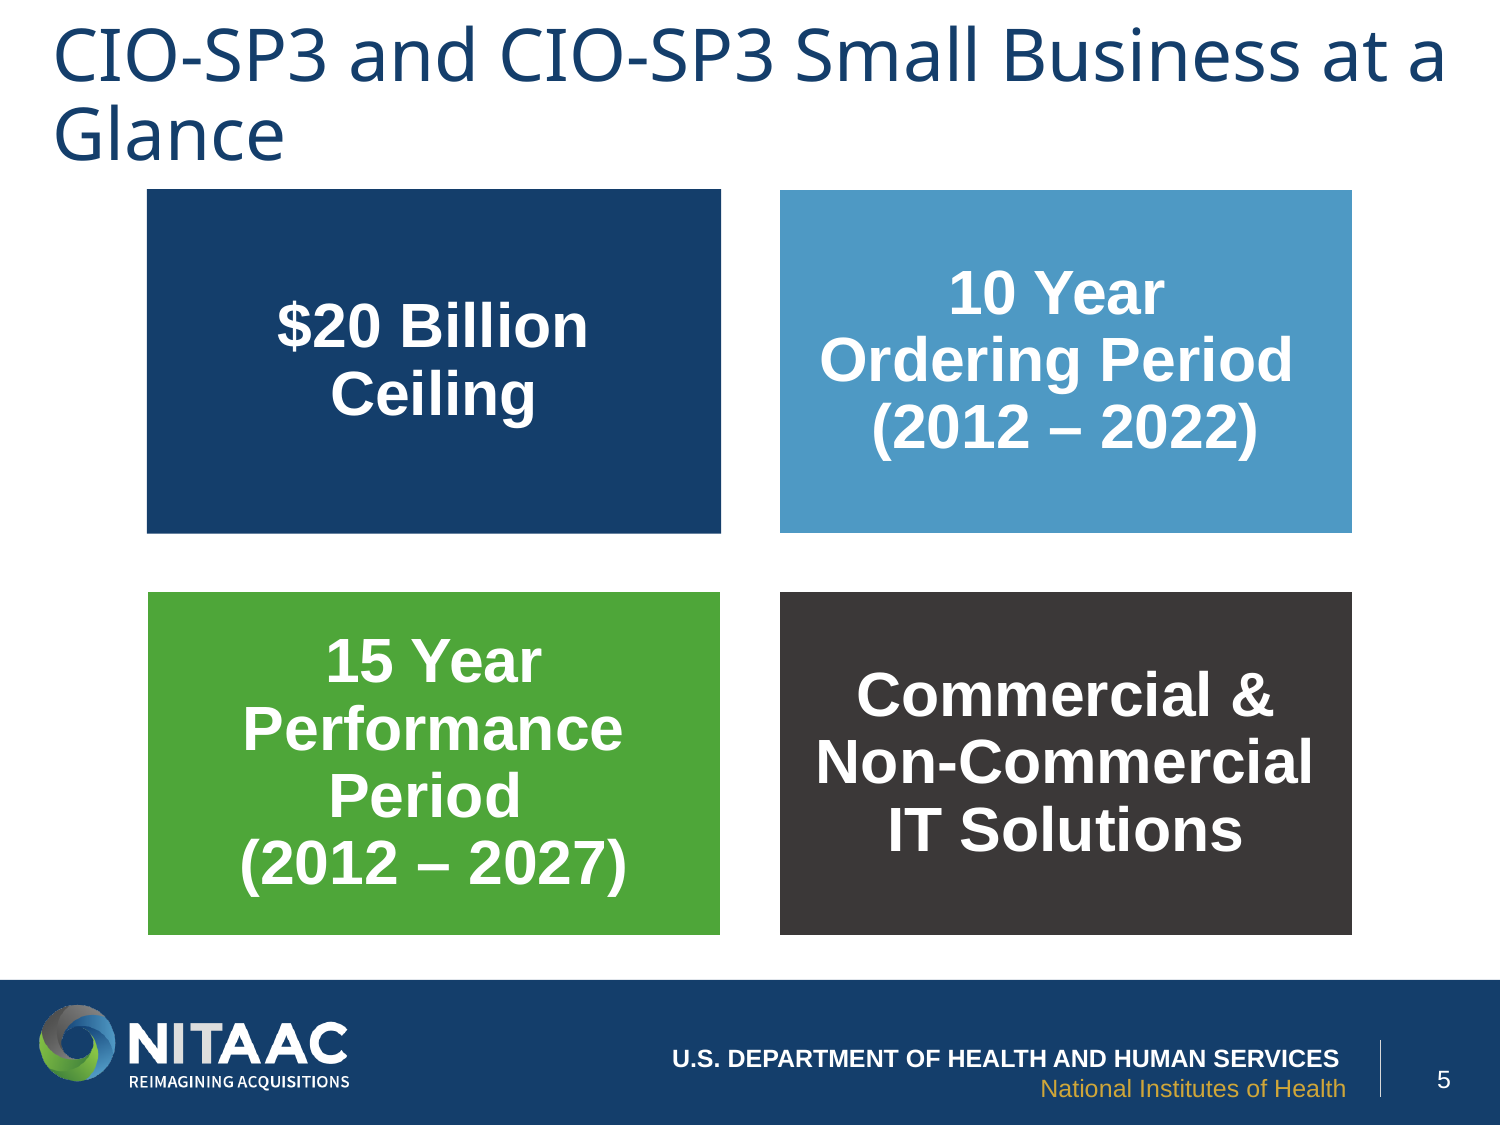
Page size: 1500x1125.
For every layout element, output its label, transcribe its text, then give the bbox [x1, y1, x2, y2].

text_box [778, 591, 1354, 936]
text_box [146, 189, 722, 534]
footer U.S. DEPARTMENT OF HEALTH AND HUMAN SERVICES National Institutes of Health [496, 1042, 1363, 1103]
slide_number 5 [1396, 1048, 1467, 1109]
picture [10, 979, 350, 1114]
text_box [146, 591, 722, 936]
title CIO-SP3 and CIO-SP3 Small Business at a Glance [37, 37, 1467, 158]
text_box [778, 189, 1354, 534]
